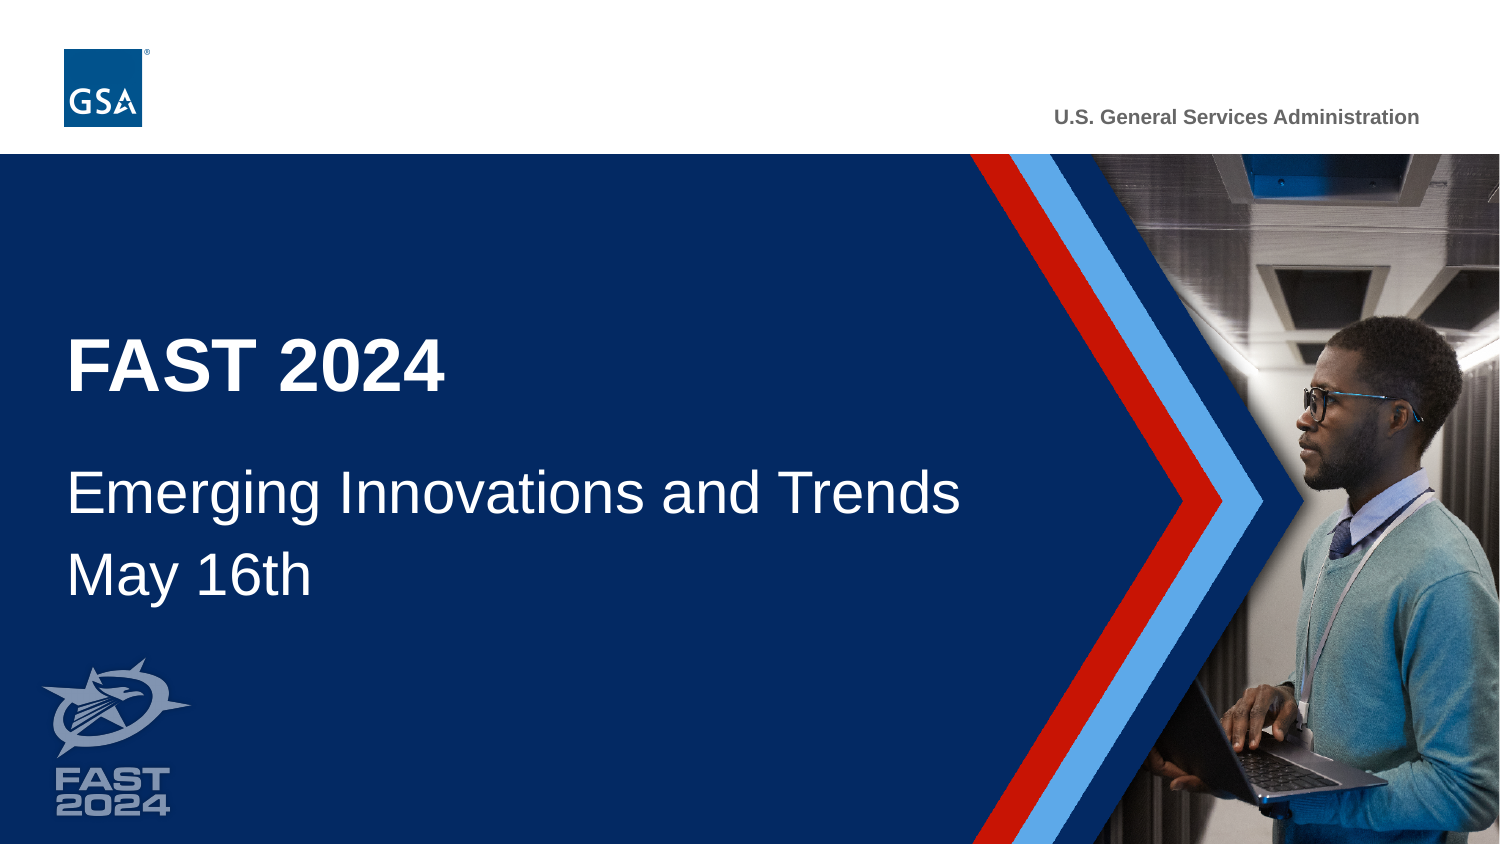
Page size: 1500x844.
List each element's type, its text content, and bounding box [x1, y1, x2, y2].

picture [64, 49, 150, 127]
picture [0, 154, 1500, 844]
title FAST 2024 [51, 154, 962, 422]
subtitle Emerging Innovations and Trends May 16th [51, 427, 1120, 558]
